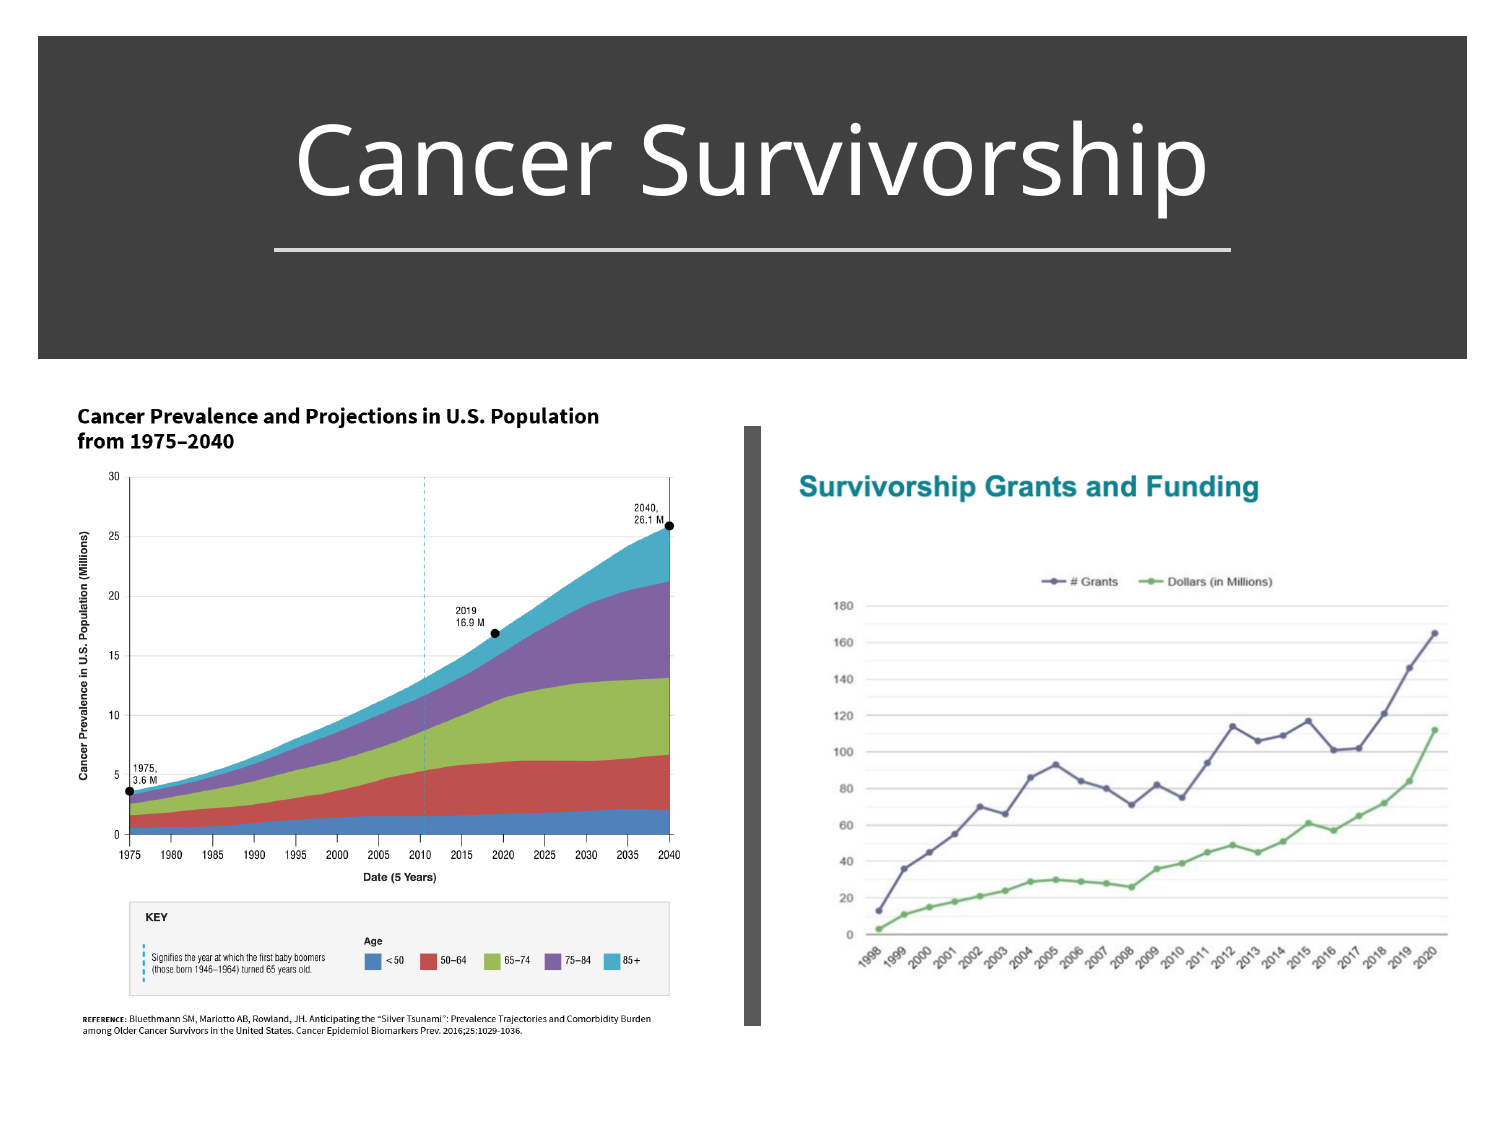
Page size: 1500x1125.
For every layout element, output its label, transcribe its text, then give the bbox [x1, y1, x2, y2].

title Cancer Survivorship [67, 71, 1438, 224]
picture [67, 398, 686, 1054]
text_box [48, 45, 1457, 350]
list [792, 469, 1465, 983]
